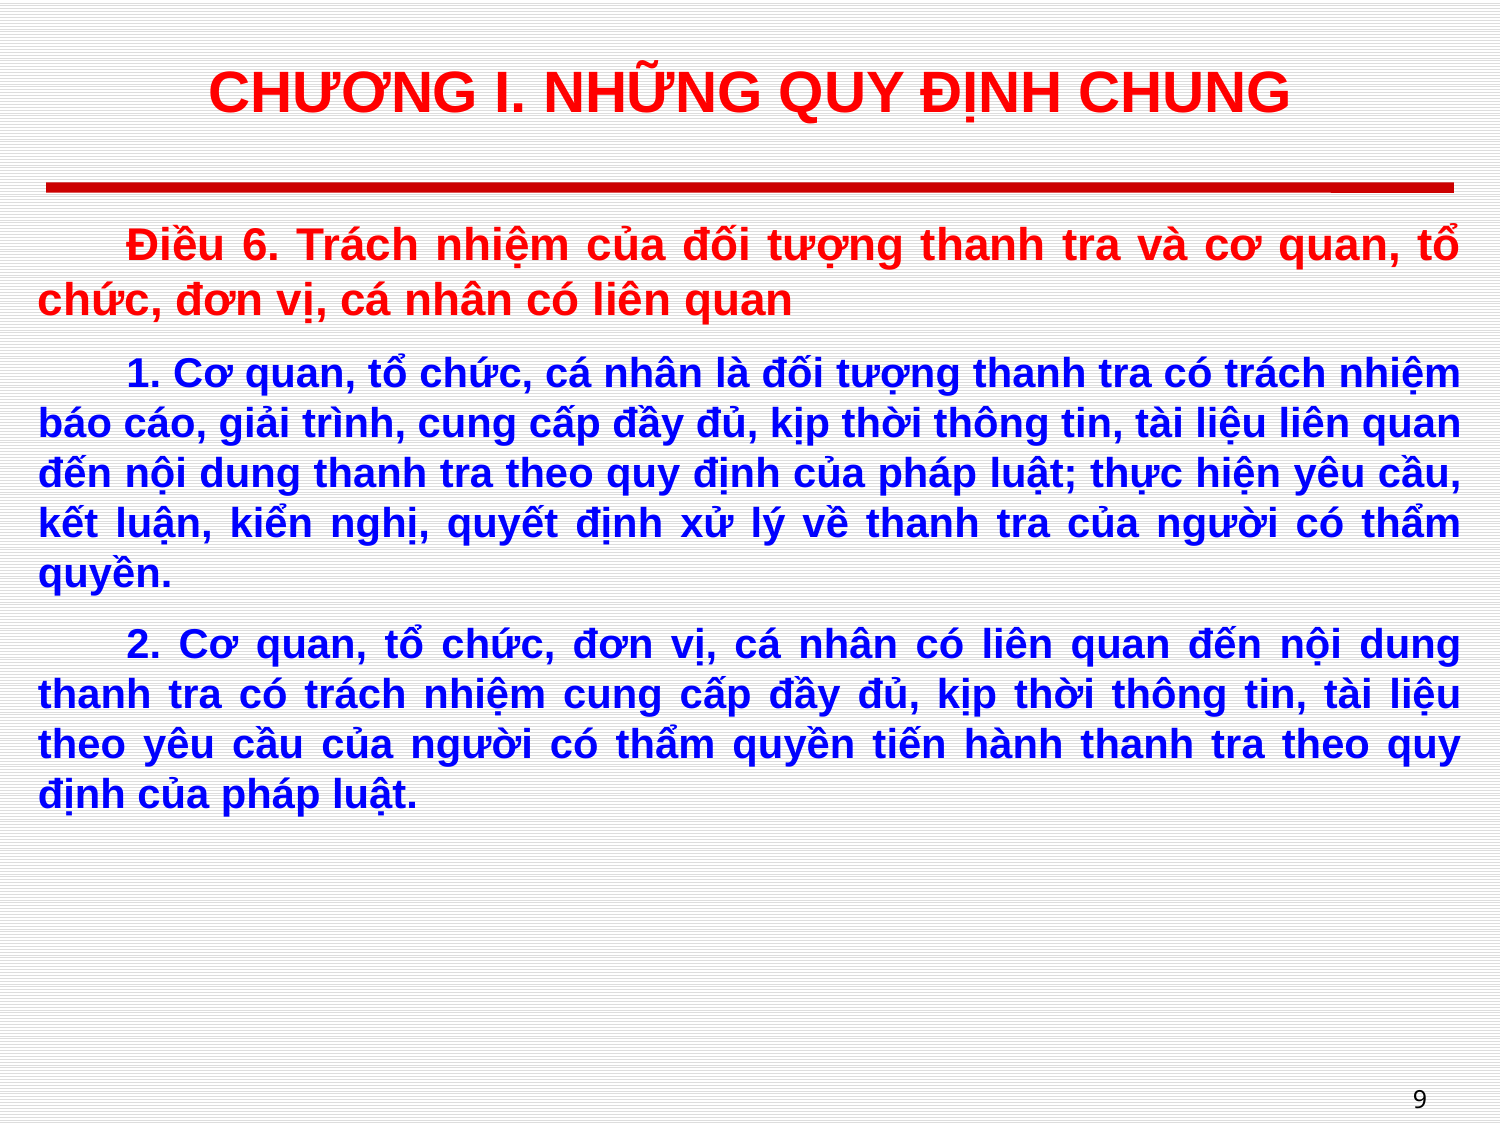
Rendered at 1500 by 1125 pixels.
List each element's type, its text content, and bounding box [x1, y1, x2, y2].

title CHƯƠNG I. NHỮNG QUY ĐỊNH CHUNG [38, 24, 1463, 150]
text_box Điều 6. Trách nhiệm của đối tượng thanh tra và cơ quan, tổ chức, đơn vị, cá nhân có liên quan 1. Cơ quan, tổ chức, cá nhân là đối tượng thanh tra có trách nhiệm báo cáo, giải trình, cung cấp đầy đủ, kịp thời thông tin, tài liệu liên quan đến nội dung thanh tra theo quy định của pháp luật; thực hiện yêu cầu, kết luận, kiển nghị, quyết định xử lý về thanh tra của người có thẩm quyền. 2. Cơ quan, tổ chức, đơn vị, cá nhân có liên quan đến nội dung thanh tra có trách nhiệm cung cấp đầy đủ, kịp thời thông tin, tài liệu theo yêu cầu của người có thẩm quyền tiến hành thanh tra theo quy định của pháp luật. [23, 199, 1477, 1088]
